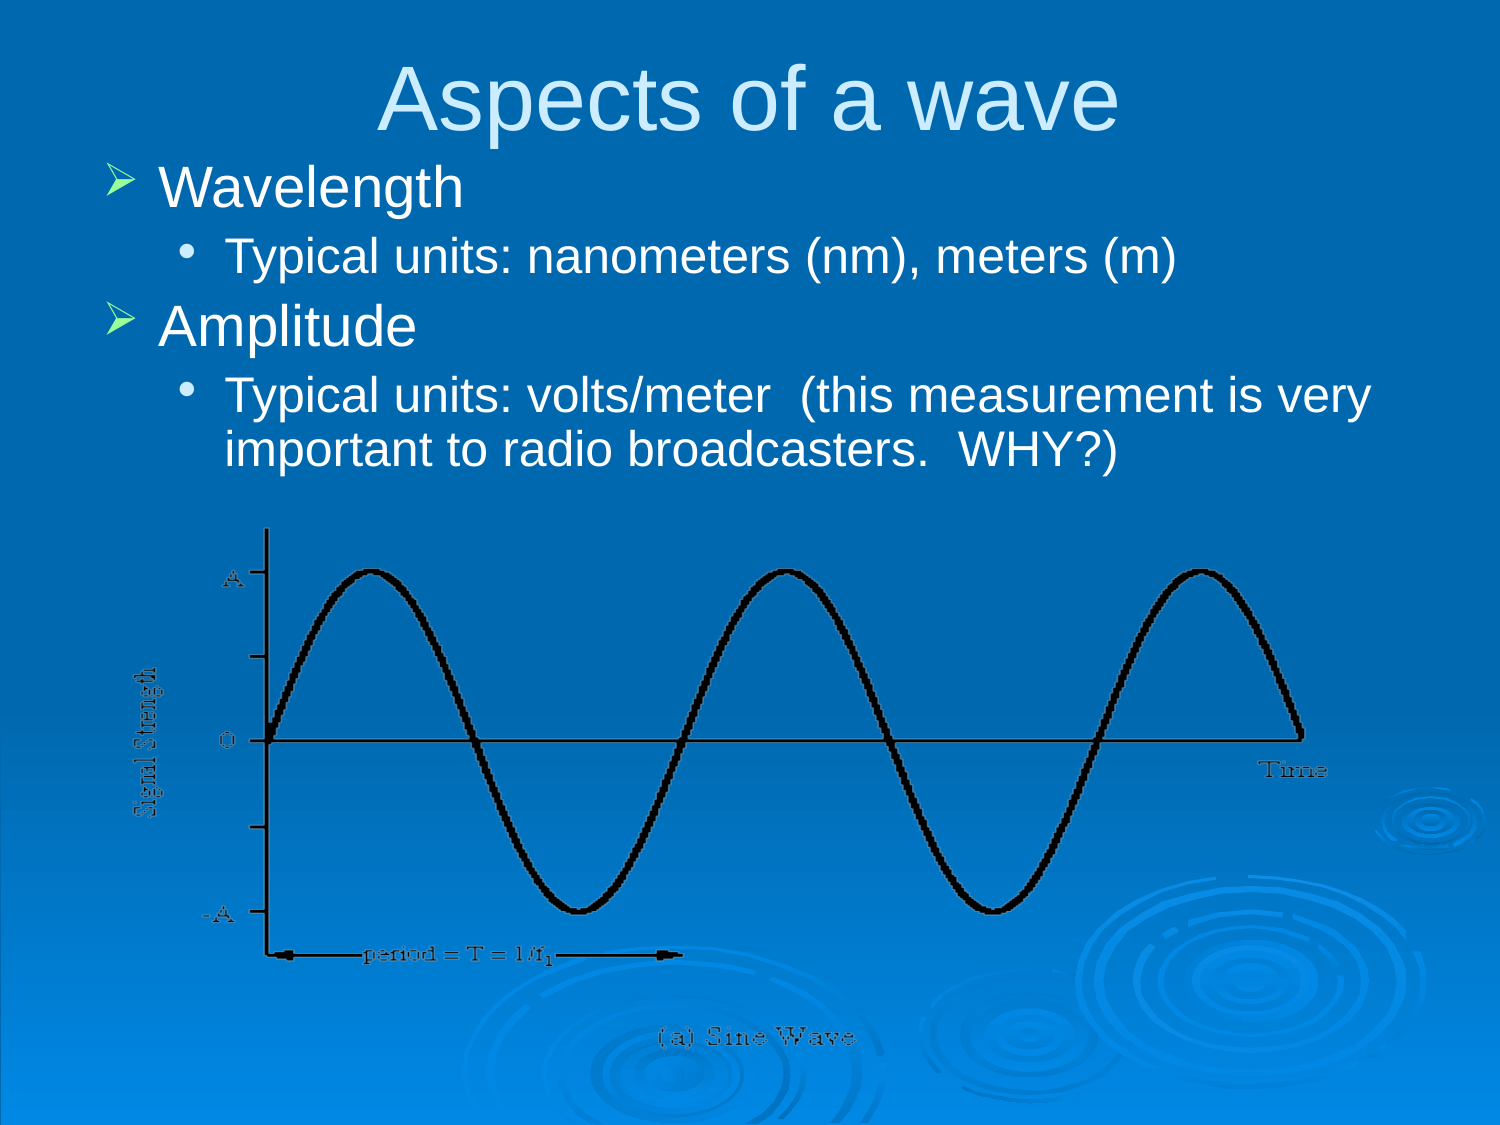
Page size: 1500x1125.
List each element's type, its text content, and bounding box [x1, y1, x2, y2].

title Aspects of a wave [75, 0, 1425, 187]
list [112, 512, 1350, 1075]
list Wavelength Typical units: nanometers (nm), meters (m) Amplitude Typical units: volts/meter (this measurement is very important to radio broadcasters. WHY?) [87, 149, 1438, 509]
